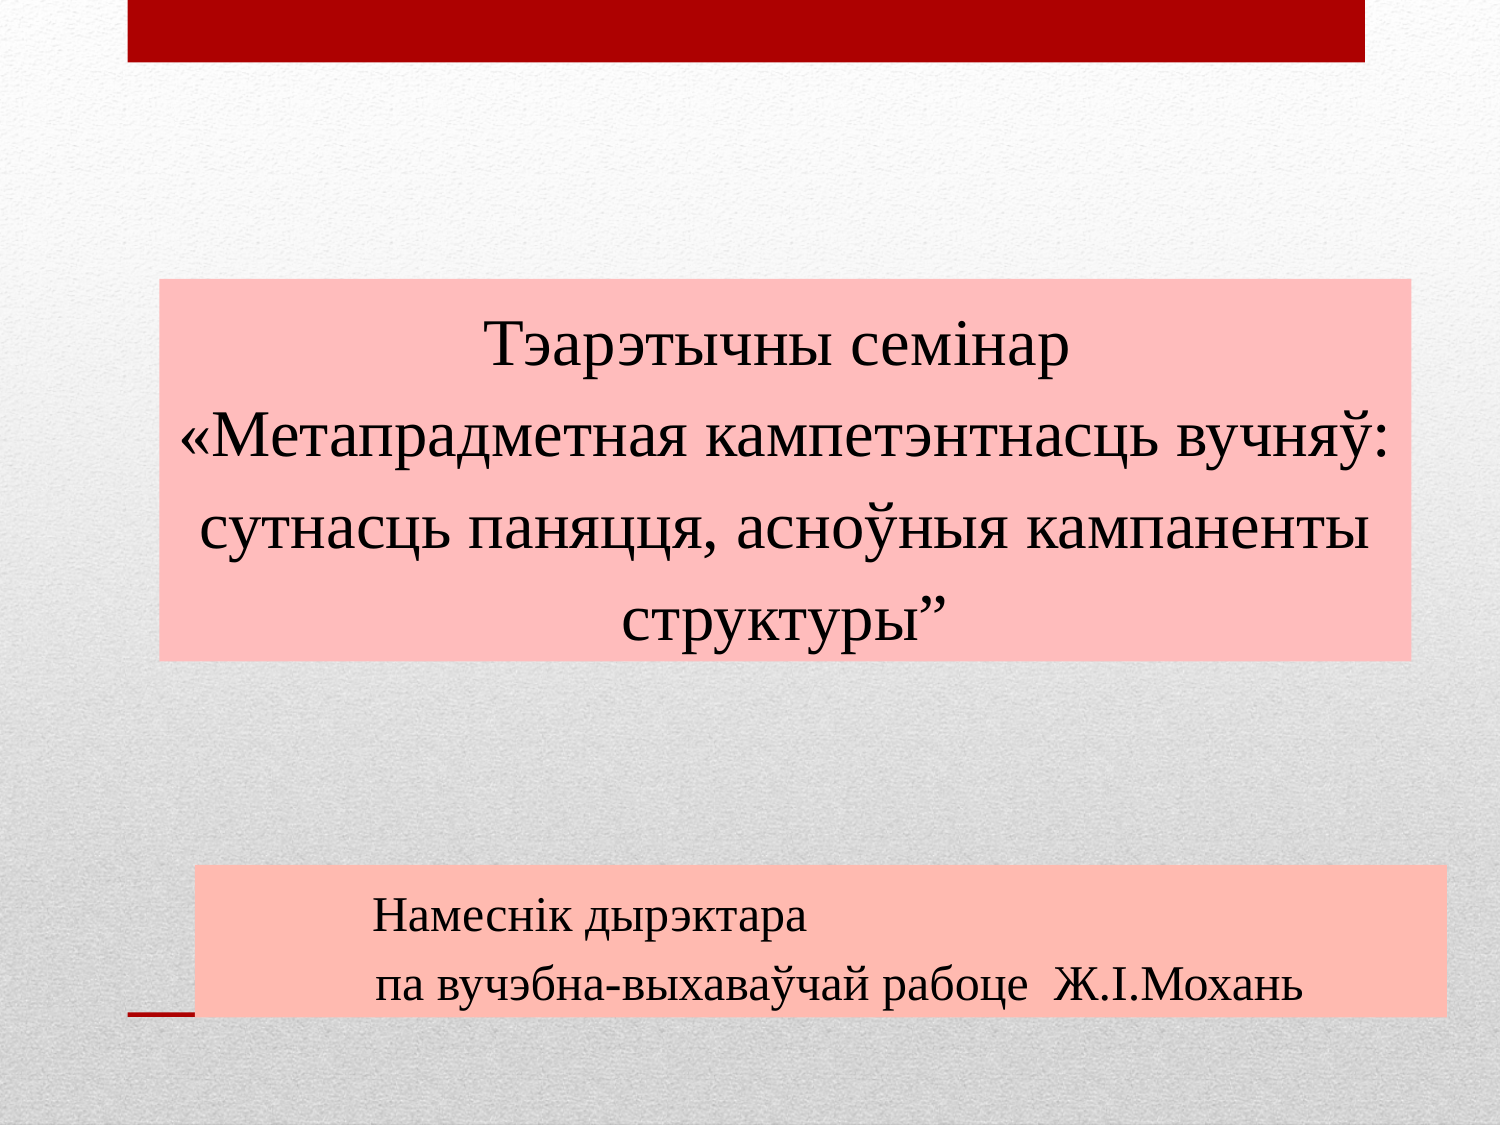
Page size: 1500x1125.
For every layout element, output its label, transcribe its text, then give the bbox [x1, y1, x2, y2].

text_box Тэарэтычны семінар «Метапрадметная кампетэнтнасць вучняў: сутнасць паняцця, асноўныя кампаненты структуры” [159, 278, 1412, 662]
text_box [247, 939, 1500, 1023]
text_box Намеснік дырэктара па вучэбна-выхаваўчай рабоце Ж.І.Мохань [194, 864, 1447, 1018]
